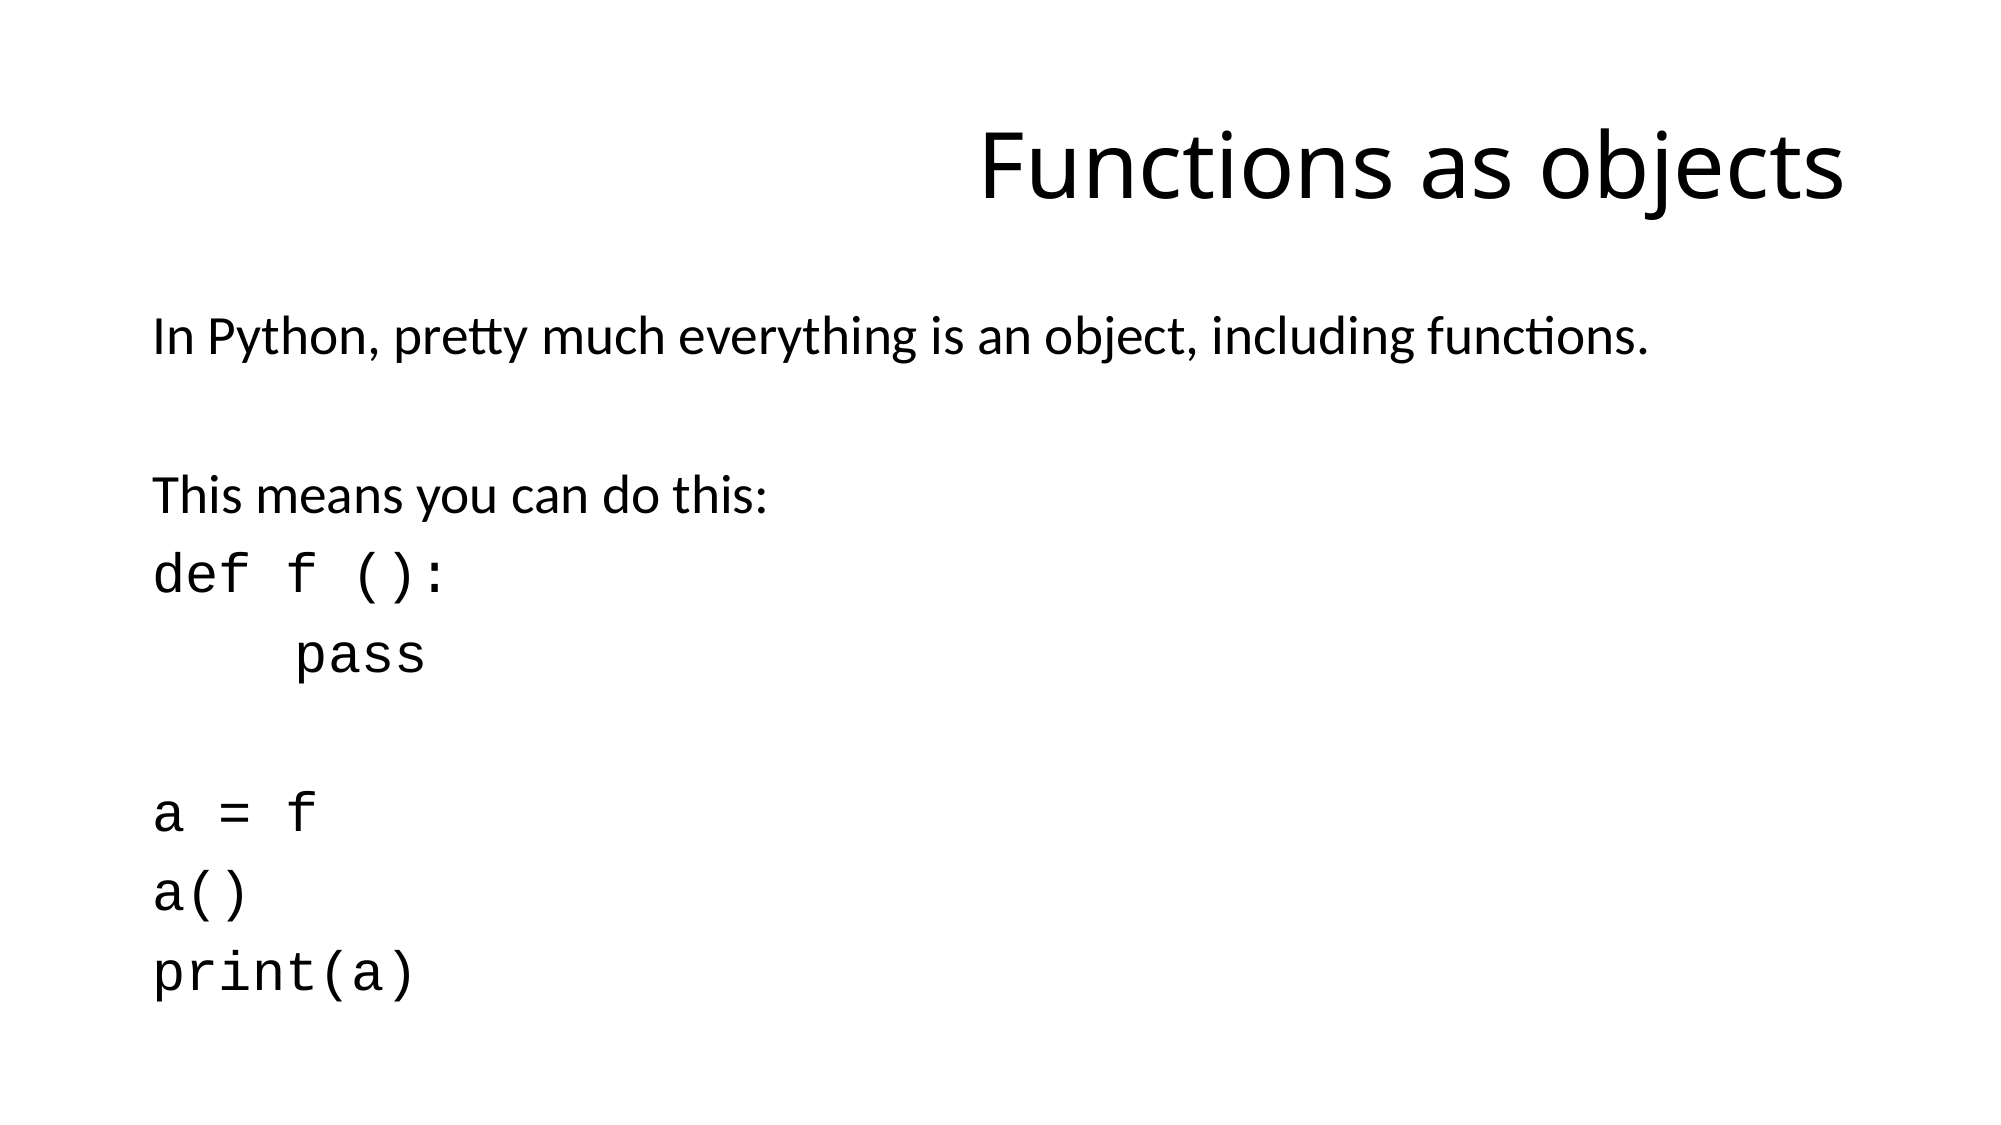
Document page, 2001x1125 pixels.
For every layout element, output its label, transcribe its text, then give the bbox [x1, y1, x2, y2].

title Functions as objects [137, 59, 1863, 278]
list In Python, pretty much everything is an object, including functions. This means you can do this: def f (): pass a = f a() print(a) [137, 299, 1863, 1014]
